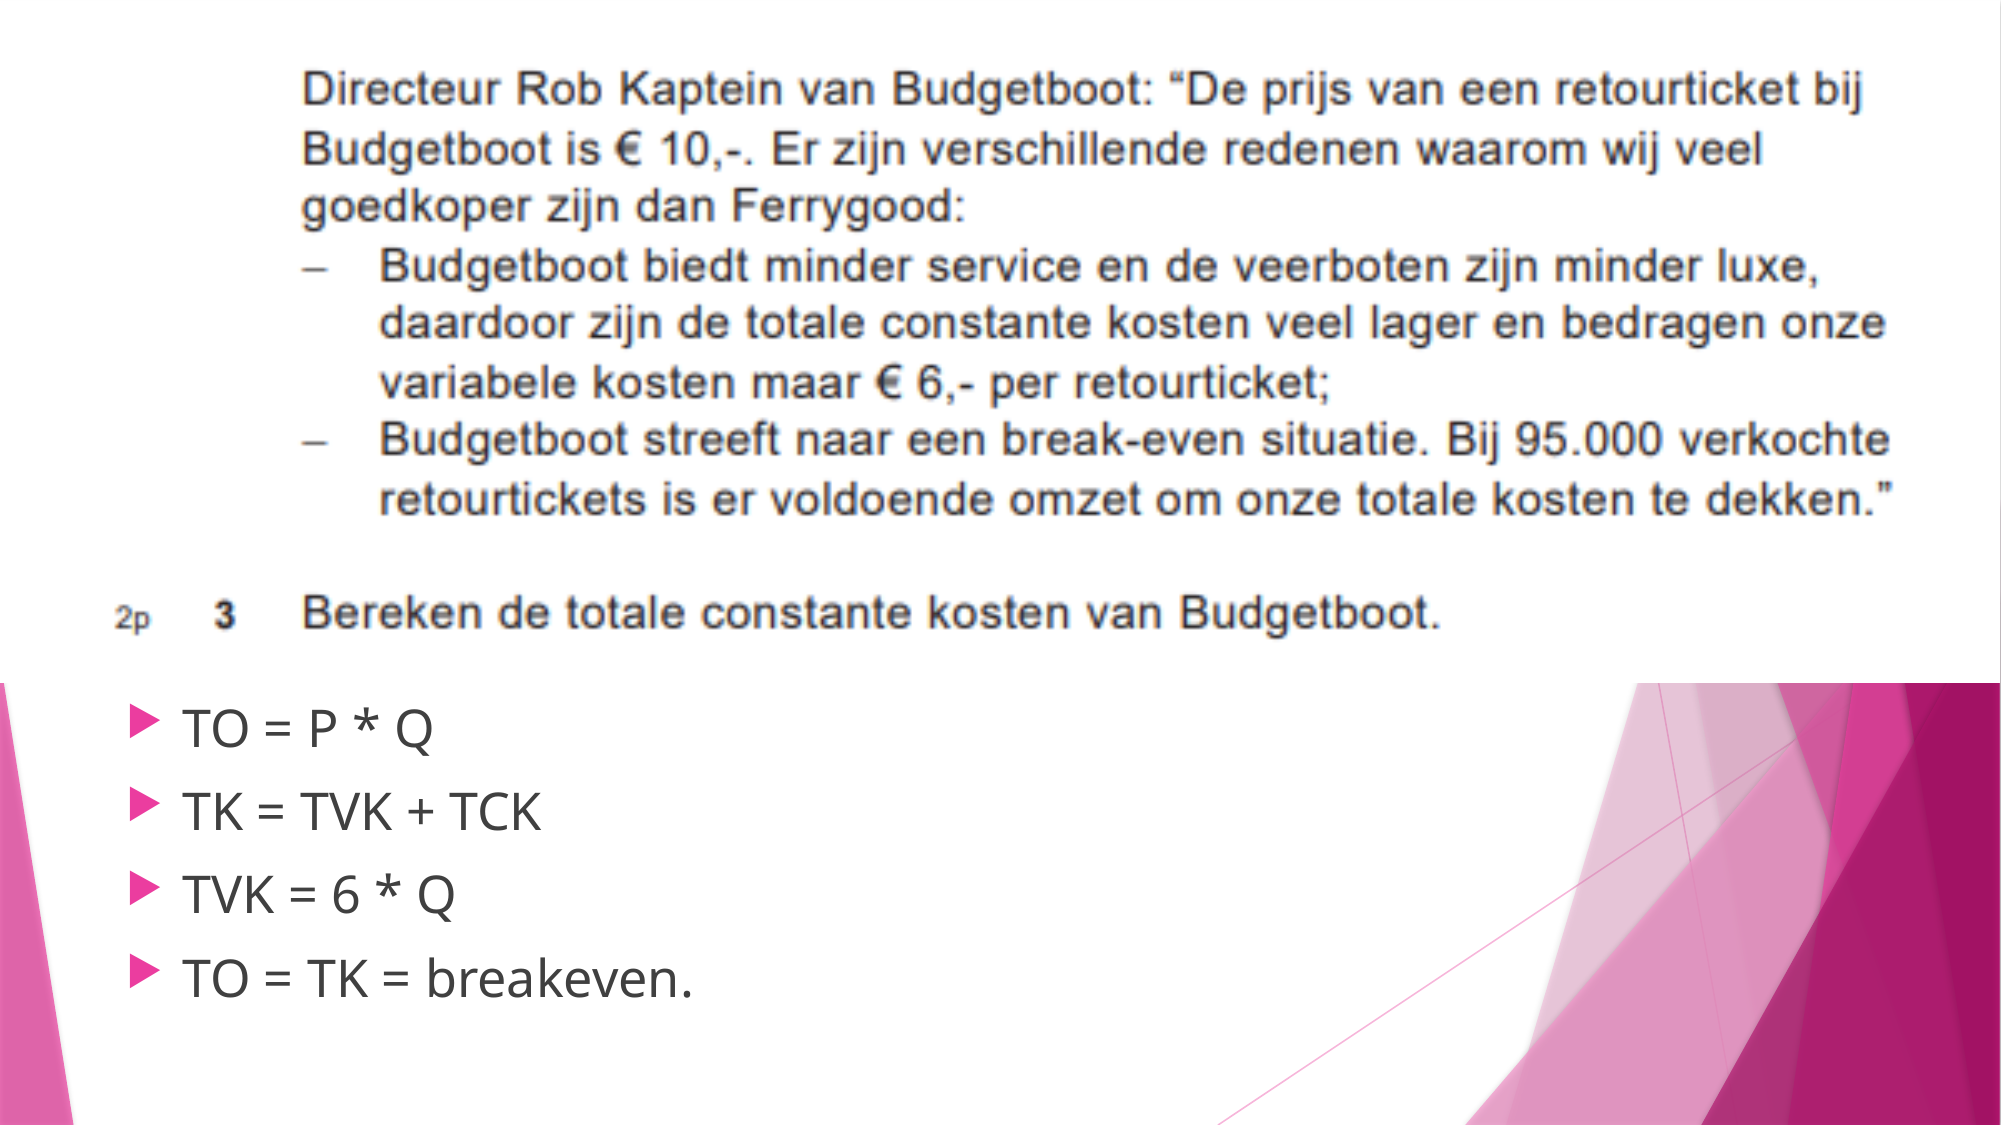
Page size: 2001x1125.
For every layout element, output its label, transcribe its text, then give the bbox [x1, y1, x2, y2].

picture [0, 0, 2000, 683]
list TO = P * Q TK = TVK + TCK TVK = 6 * Q TO = TK = breakeven. [111, 694, 1522, 992]
